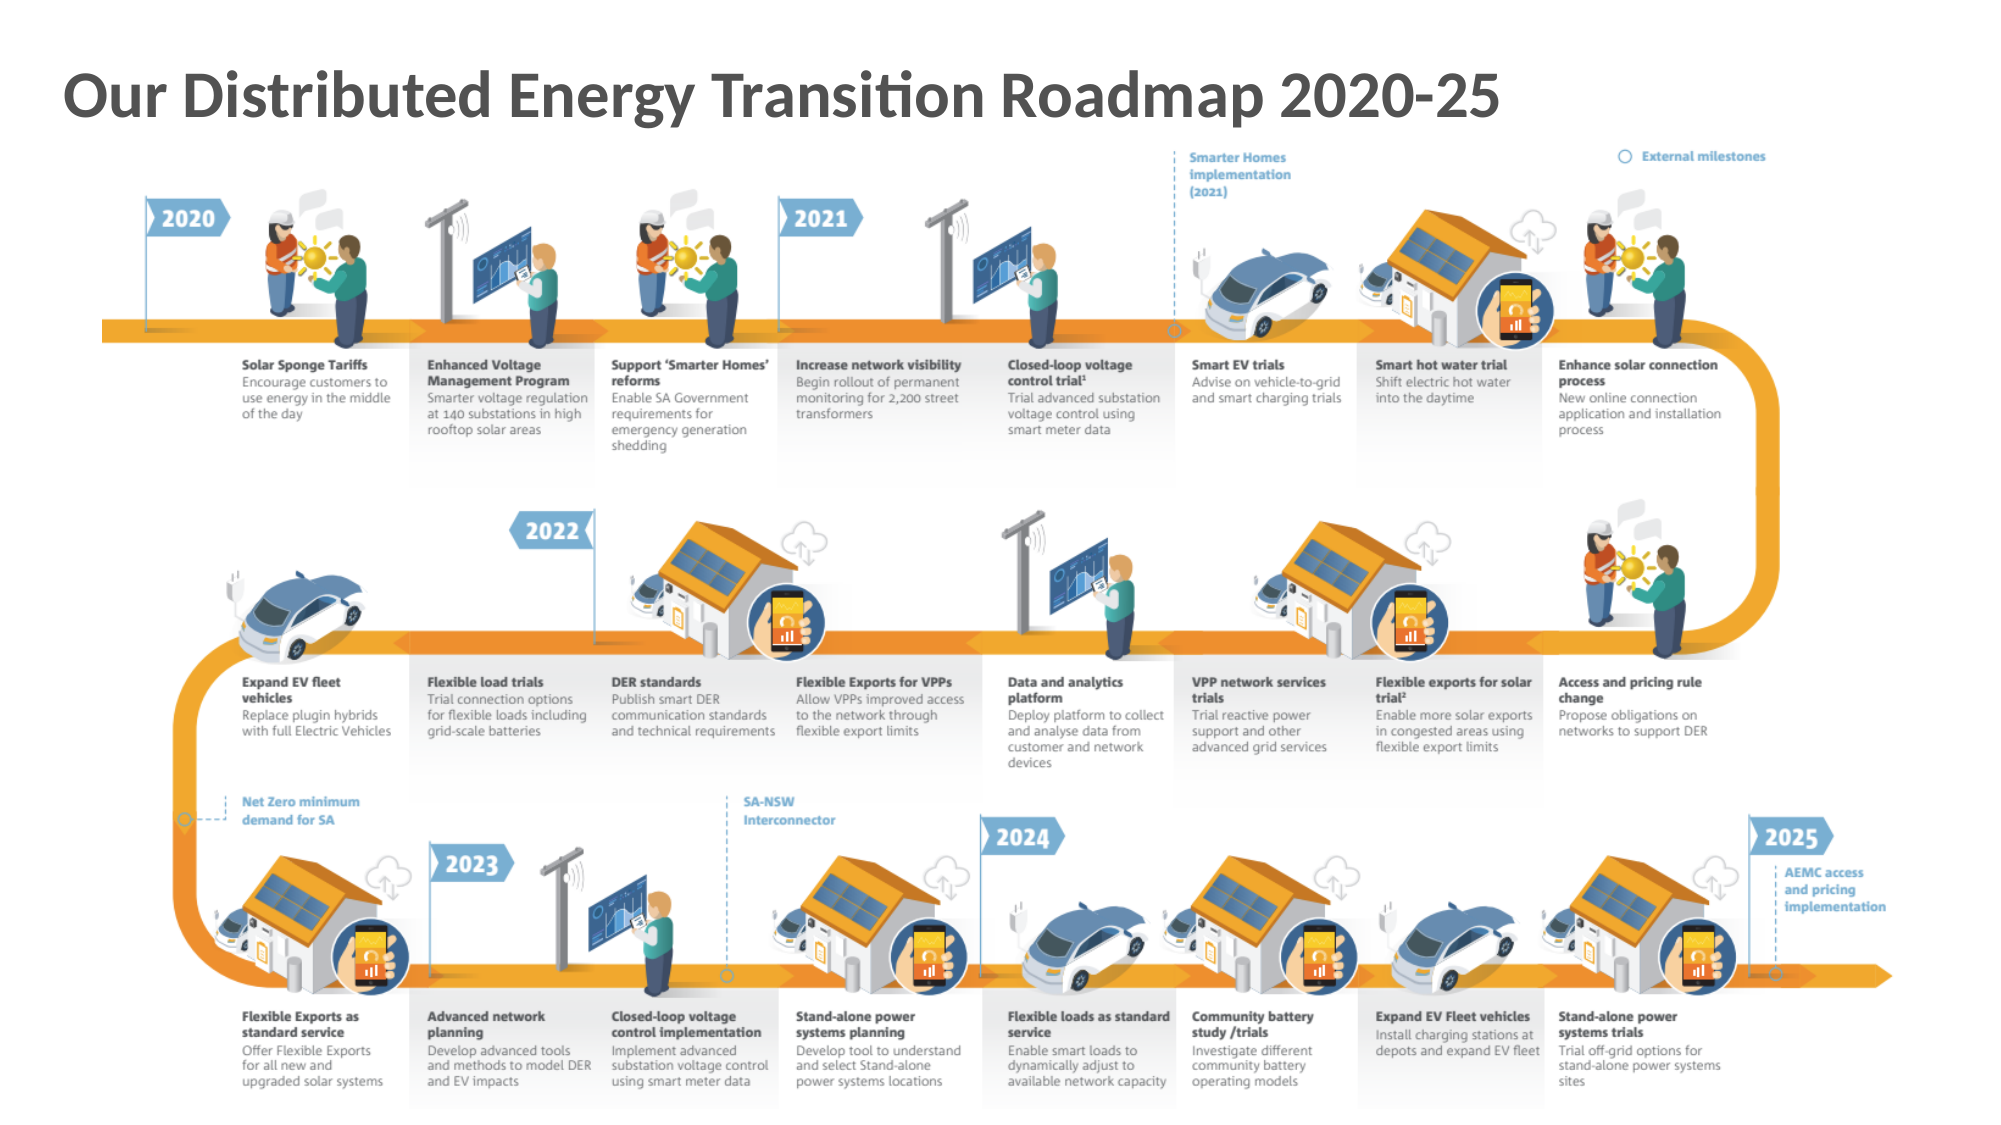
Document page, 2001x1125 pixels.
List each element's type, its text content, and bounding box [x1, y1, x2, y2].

picture [102, 139, 1898, 1109]
title Our Distributed Energy Transition Roadmap 2020-25 [63, 66, 1690, 214]
